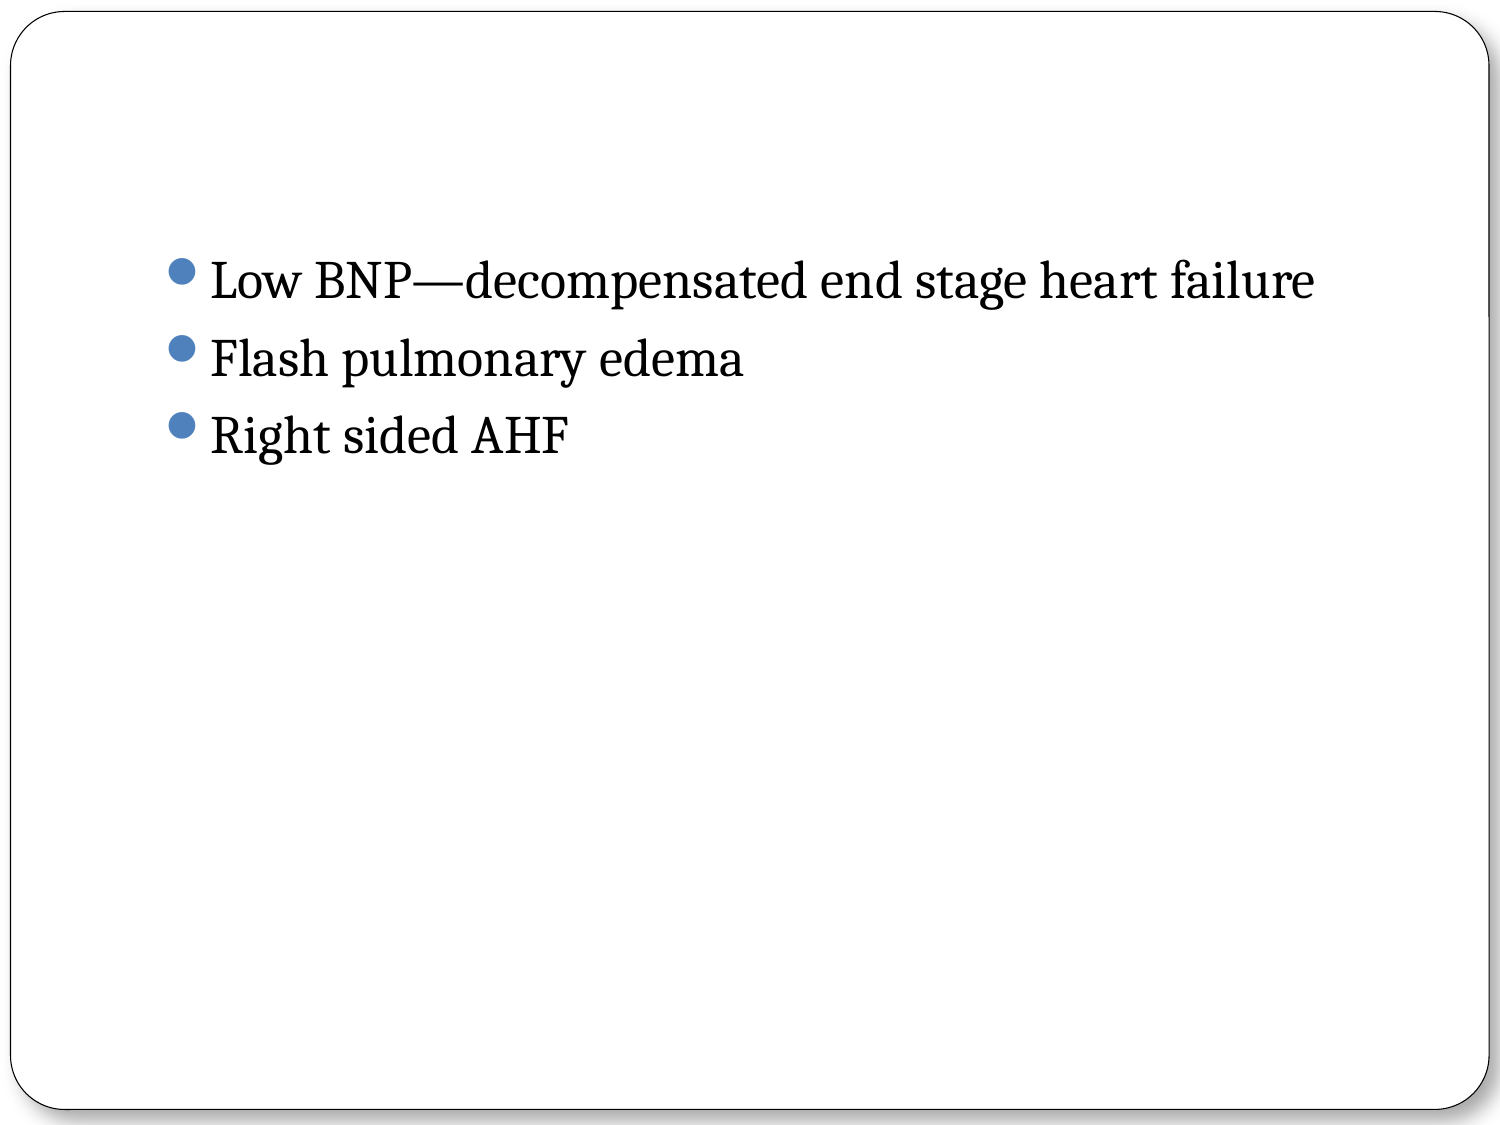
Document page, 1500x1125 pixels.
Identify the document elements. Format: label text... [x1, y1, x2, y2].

list Low BNP—decompensated end stage heart failure Flash pulmonary edema Right sided AHF [150, 237, 1425, 988]
